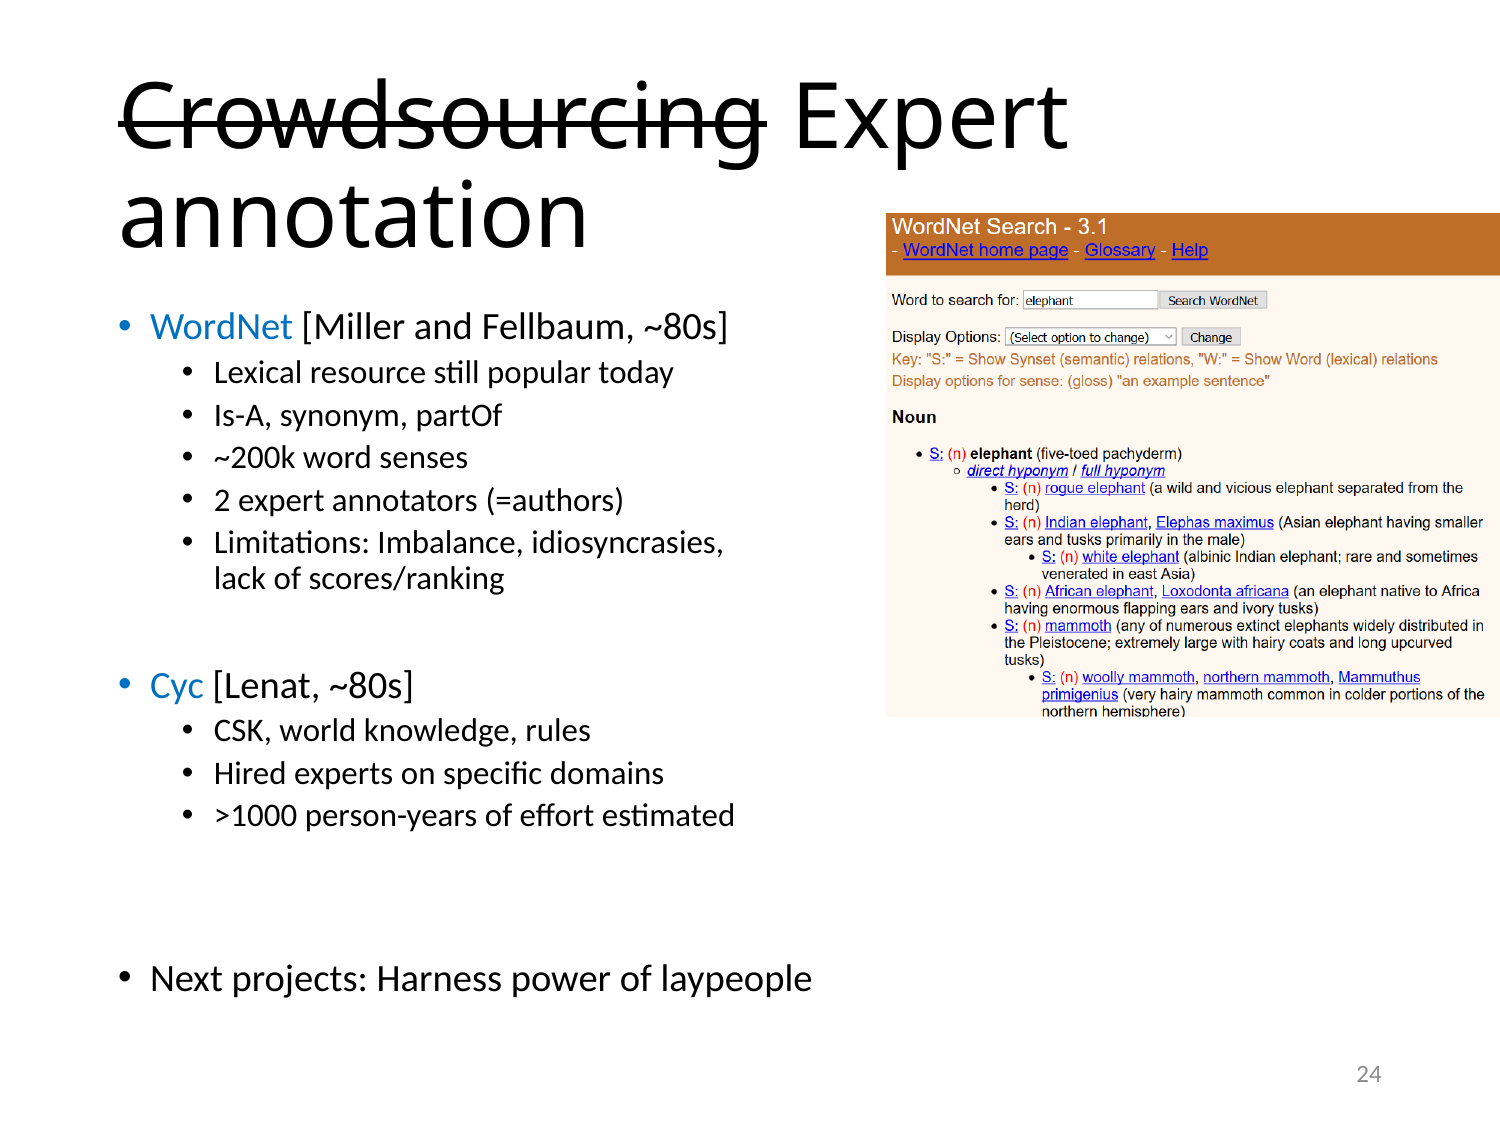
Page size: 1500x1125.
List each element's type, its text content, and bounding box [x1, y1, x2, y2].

slide_number 24 [1059, 1042, 1397, 1103]
title Crowdsourcing Expert annotation [103, 59, 1397, 278]
picture [886, 213, 1500, 718]
list WordNet [Miller and Fellbaum, ~80s] Lexical resource still popular today Is-A, synonym, partOf ~200k word senses 2 expert annotators (=authors) Limitations: Imbalance, idiosyncrasies, lack of scores/ranking Cyc [Lenat, ~80s] CSK, world knowledge, rules Hired experts on specific domains >1000 person-years of effort estimated Next projects: Harness power of laypeople [103, 299, 1397, 1014]
